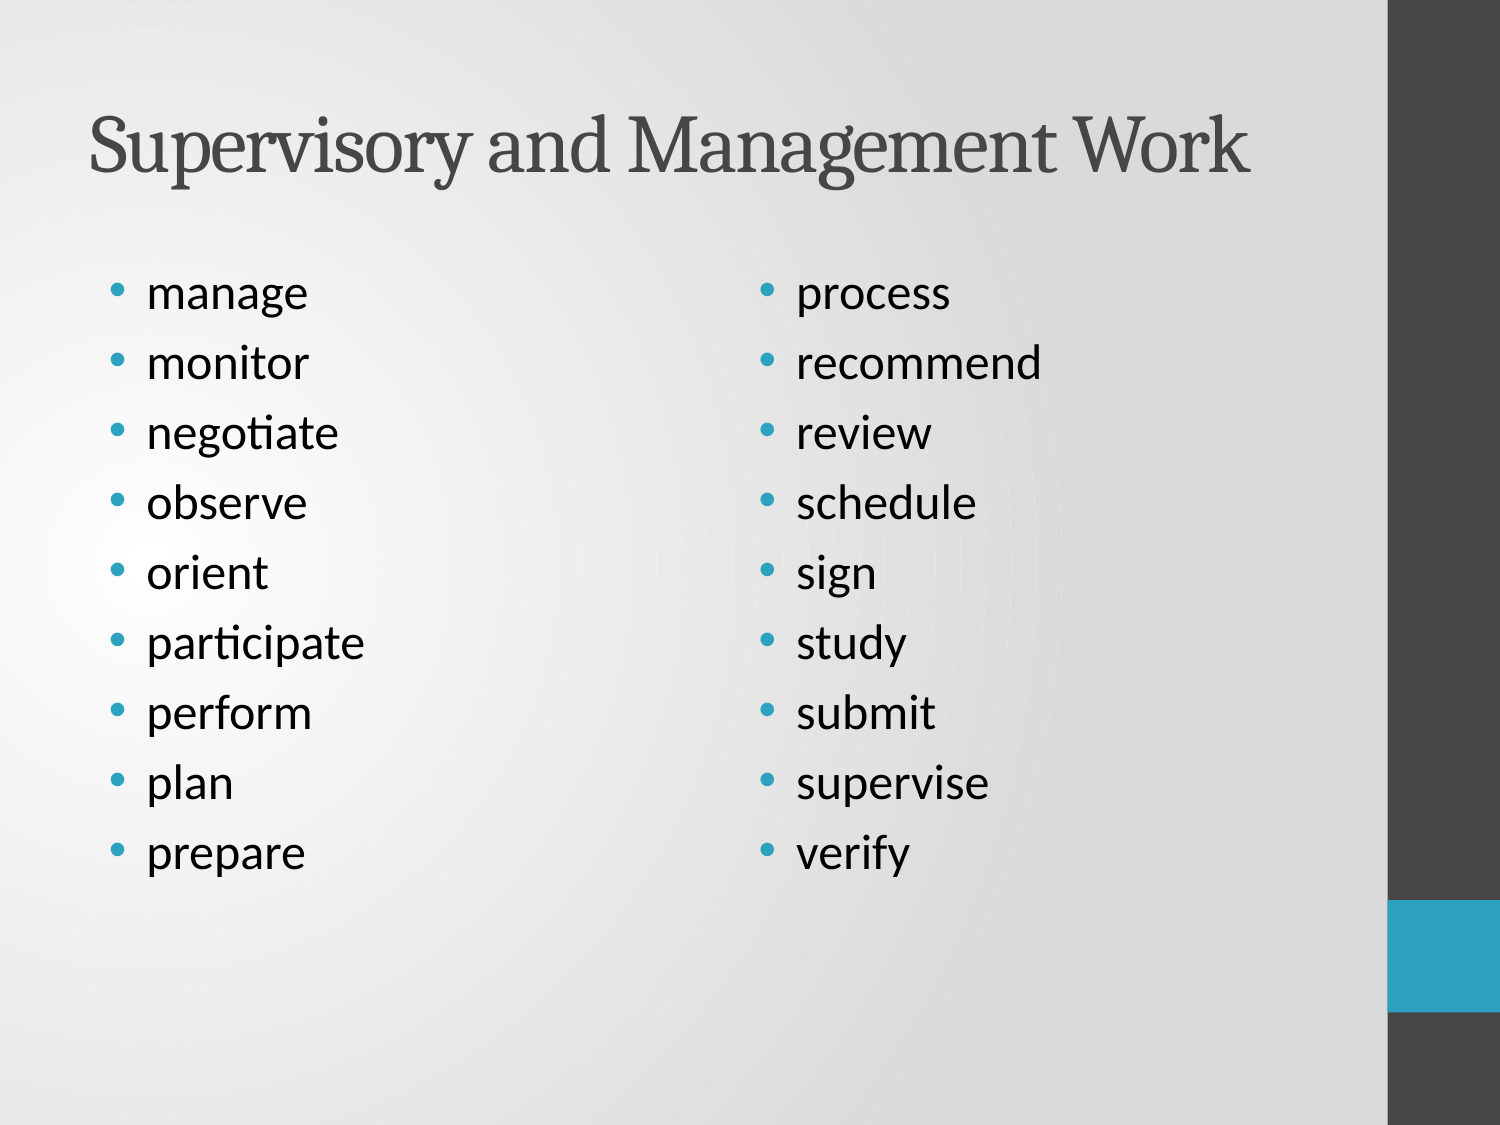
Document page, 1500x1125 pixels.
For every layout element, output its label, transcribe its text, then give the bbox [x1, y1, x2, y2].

list manage monitor negotiate observe orient participate perform plan prepare [75, 251, 675, 1005]
title Supervisory and Management Work [75, 45, 1325, 233]
list process recommend review schedule sign study submit supervise verify [725, 251, 1325, 1005]
